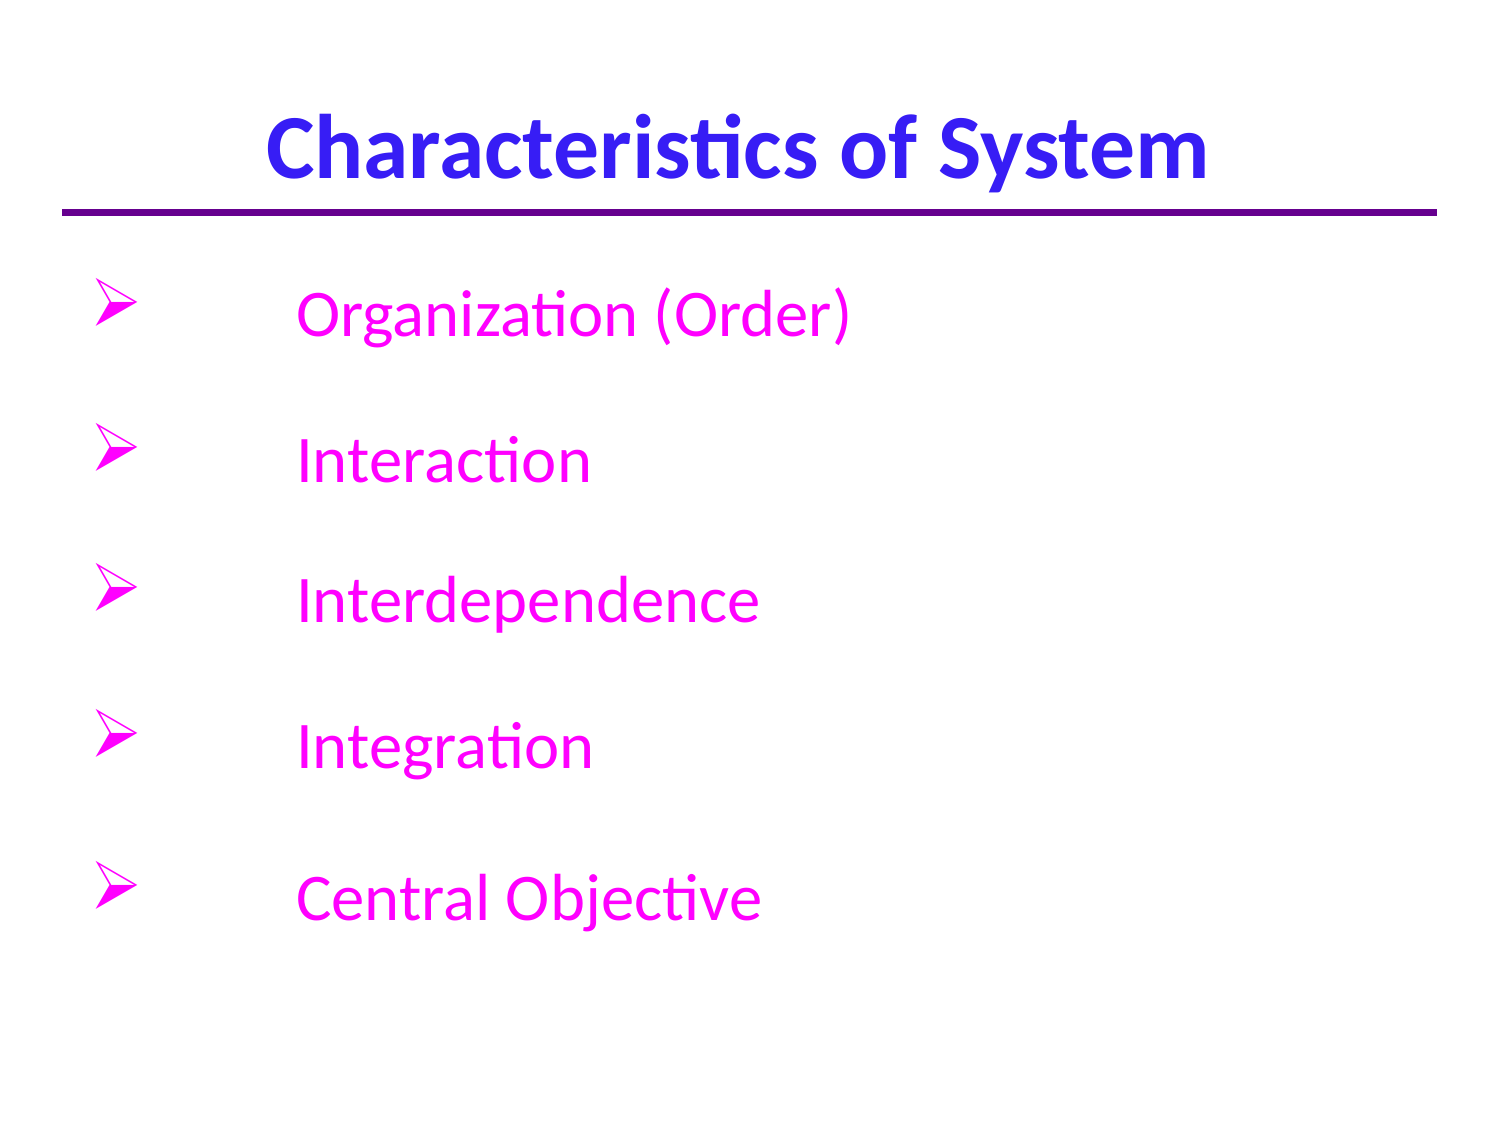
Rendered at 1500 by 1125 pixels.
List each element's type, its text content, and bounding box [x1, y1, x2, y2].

title Characteristics of System [75, 45, 1425, 233]
list Organization (Order) Interaction Interdependence Integration Central Objective [75, 262, 1425, 1013]
